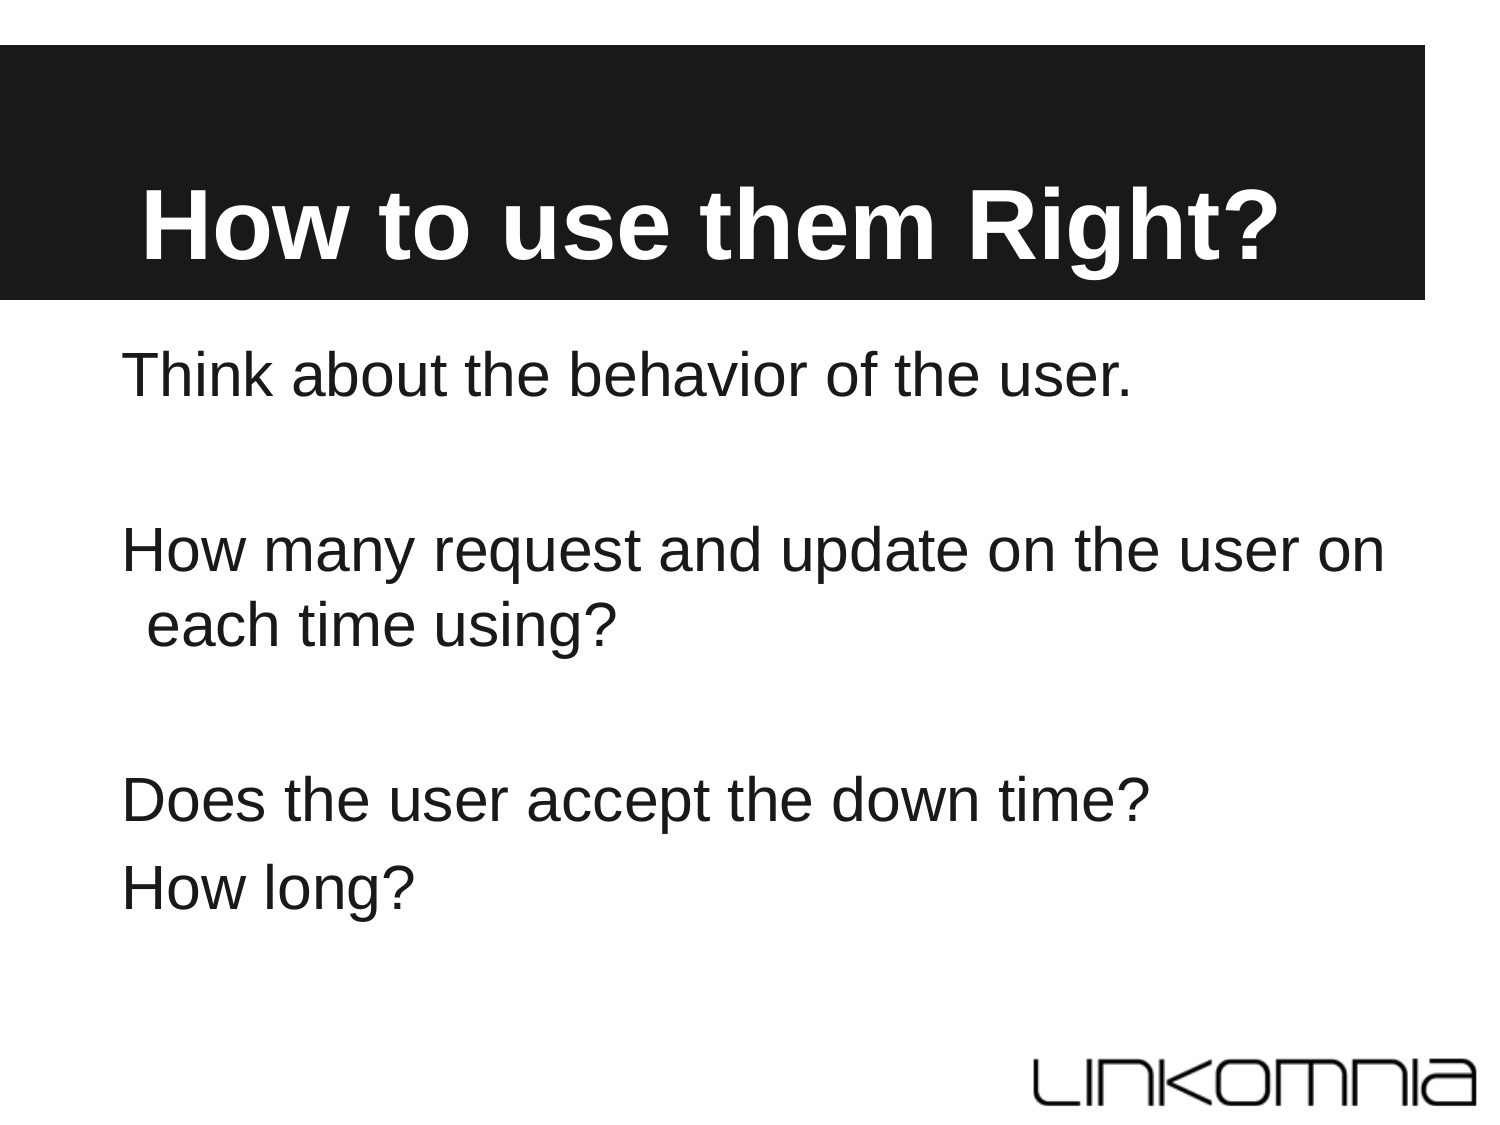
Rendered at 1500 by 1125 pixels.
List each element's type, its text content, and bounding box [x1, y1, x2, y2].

list Think about the behavior of the user. How many request and update on the user on each time using? Does the user accept the down time? How long? [75, 319, 1425, 1078]
title How to use them Right? [75, 45, 1425, 295]
text_box [1032, 1057, 1480, 1108]
